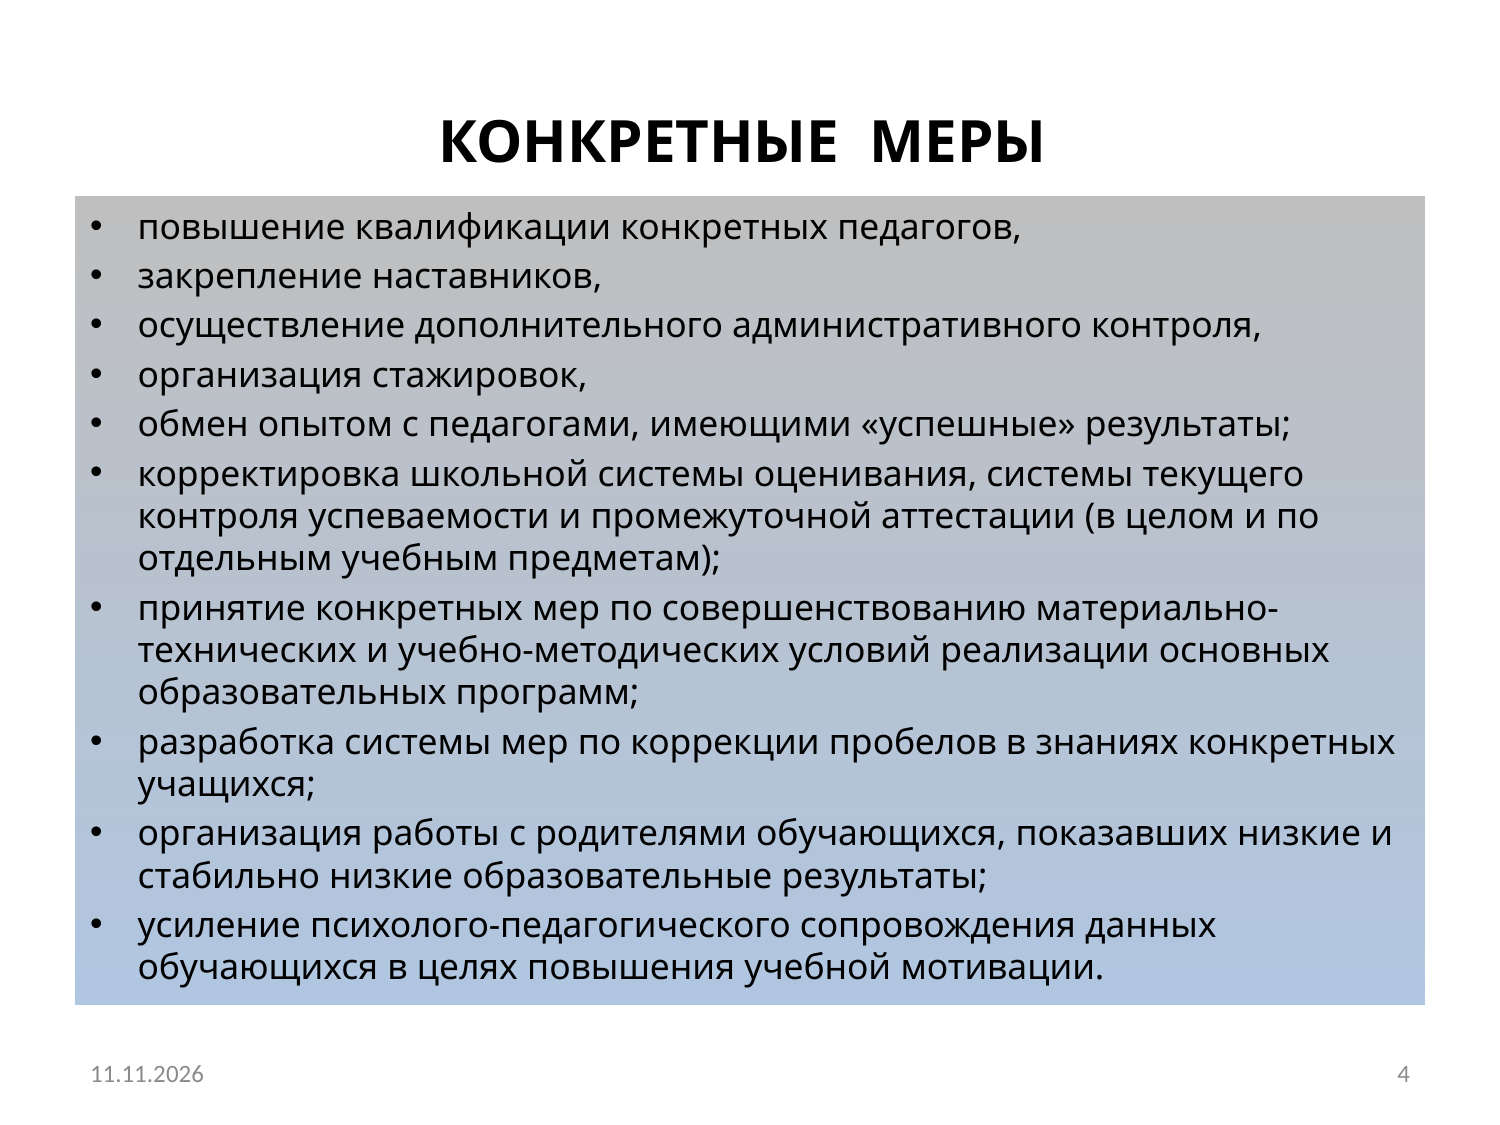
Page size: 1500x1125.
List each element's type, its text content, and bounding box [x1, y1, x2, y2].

title КОНКРЕТНЫЕ МЕРЫ [75, 45, 1425, 196]
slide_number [75, 1042, 425, 1103]
list повышение квалификации конкретных педагогов, закрепление наставников, осуществление дополнительного административного контроля, организация стажировок, обмен опытом с педагогами, имеющими «успешные» результаты; корректировка школьной системы оценивания, системы текущего контроля успеваемости и промежуточной аттестации (в целом и по отдельным учебным предметам); принятие конкретных мер по совершенствованию материально-технических и учебно-методических условий реализации основных образовательных программ; разработка системы мер по коррекции пробелов в знаниях конкретных учащихся; организация работы с родителями обучающихся, показавших низкие и стабильно низкие образовательные результаты; усиление психолого-педагогического сопровождения данных обучающихся в целях повышения учебной мотивации. [75, 196, 1425, 1005]
slide_number 4 [1074, 1042, 1425, 1103]
